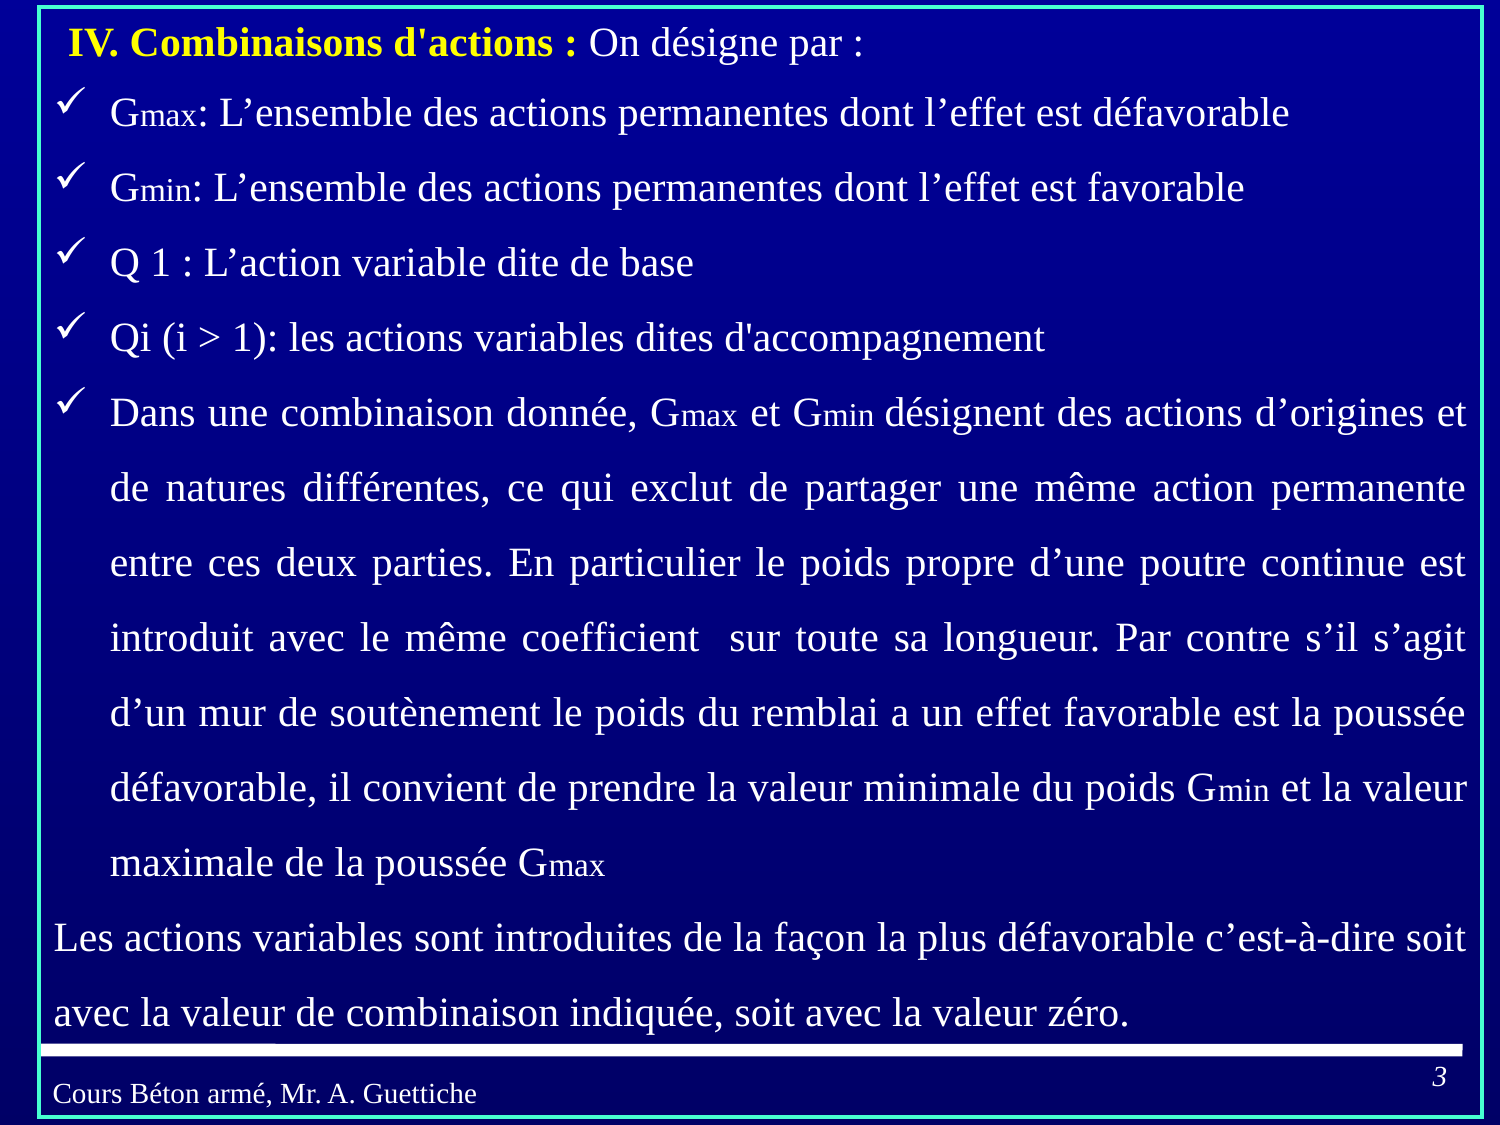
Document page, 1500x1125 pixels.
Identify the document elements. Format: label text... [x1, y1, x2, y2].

footer Cours Béton armé, Mr. A. Guettiche [37, 1066, 813, 1125]
slide_number 3 [1374, 1117, 1463, 1125]
text_box Gmax: L’ensemble des actions permanentes dont l’effet est défavorable Gmin: L’ensemble des actions permanentes dont l’effet est favorable Q 1 : L’action variable dite de base Qi (i > 1): les actions variables dites d'accompagnement Dans une combinaison donnée, Gmax et Gmin désignent des actions d’origines et de natures différentes, ce qui exclut de partager une même action permanente entre ces deux parties. En particulier le poids propre d’une poutre continue est introduit avec le même coefficient sur toute sa longueur. Par contre s’il s’agit d’un mur de soutènement le poids du remblai a un effet favorable est la poussée défavorable, il convient de prendre la valeur minimale du poids Gmin et la valeur maximale de la poussée Gmax Les actions variables sont introduites de la façon la plus défavorable c’est-à-dire soit avec la valeur de combinaison indiquée, soit avec la valeur zéro. [38, 7, 1483, 1117]
text_box IV. Combinaisons d'actions : On désigne par : [53, 7, 1152, 73]
